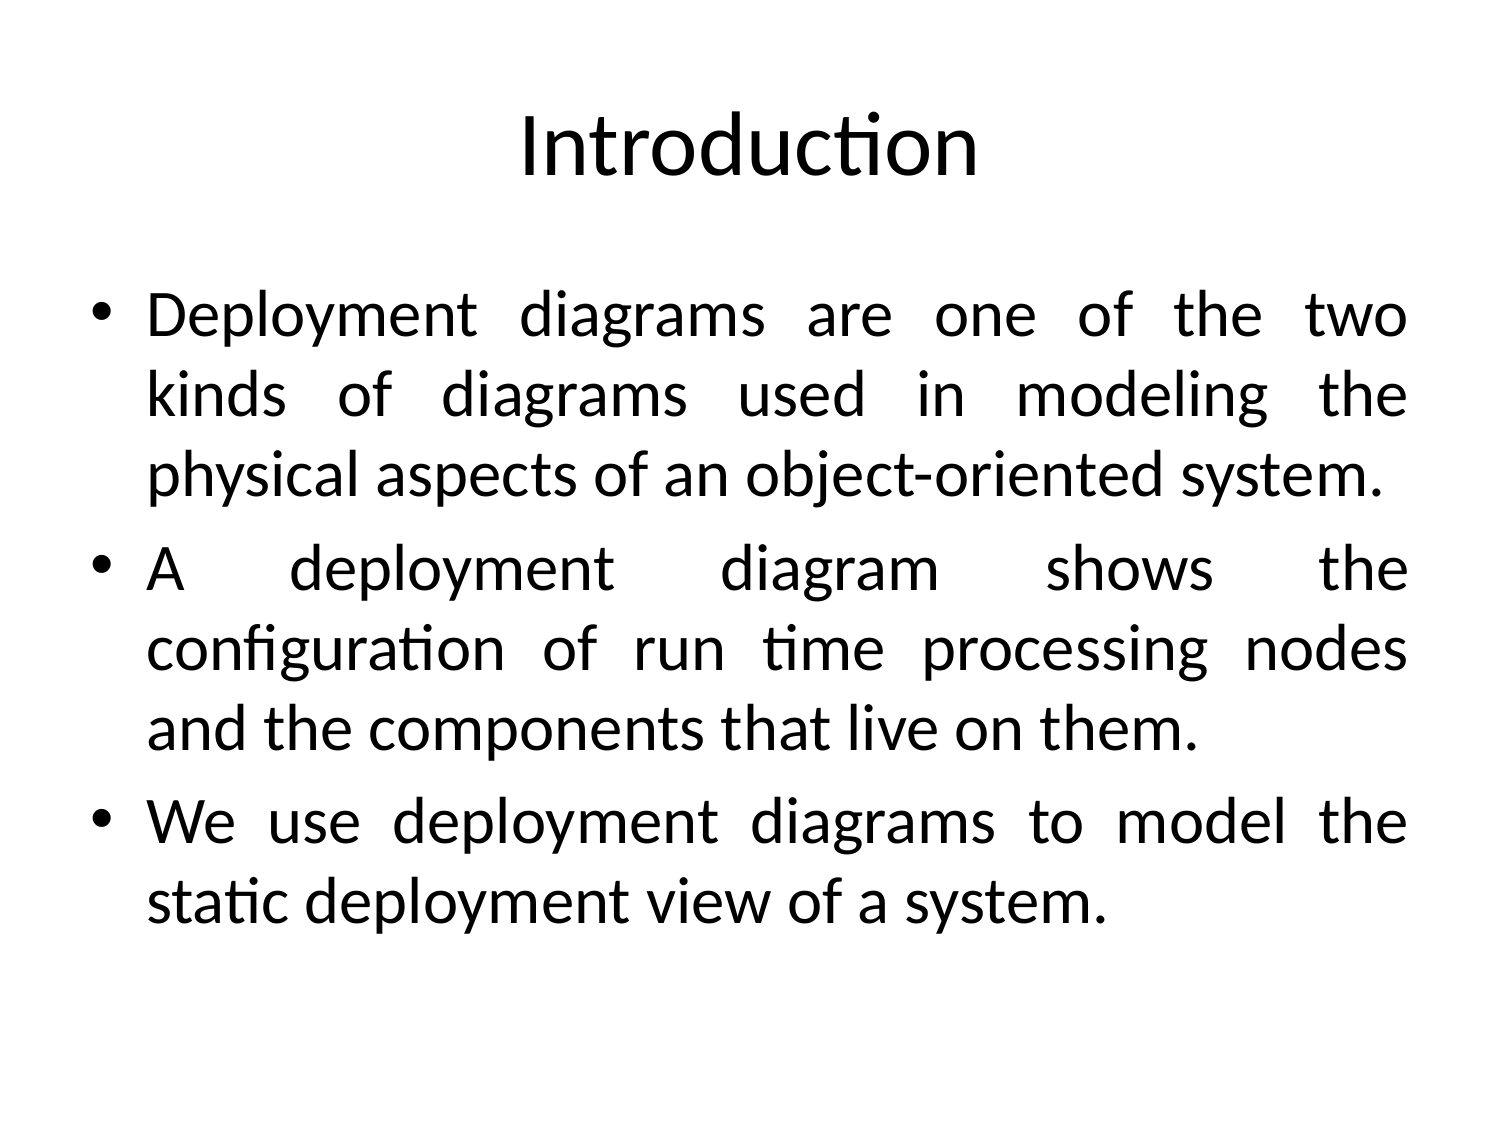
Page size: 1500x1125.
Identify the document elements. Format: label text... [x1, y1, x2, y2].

list Deployment diagrams are one of the two kinds of diagrams used in modeling the physical aspects of an object-oriented system. A deployment diagram shows the configuration of run time processing nodes and the components that live on them. We use deployment diagrams to model the static deployment view of a system. [75, 262, 1425, 1005]
title Introduction [75, 45, 1425, 233]
